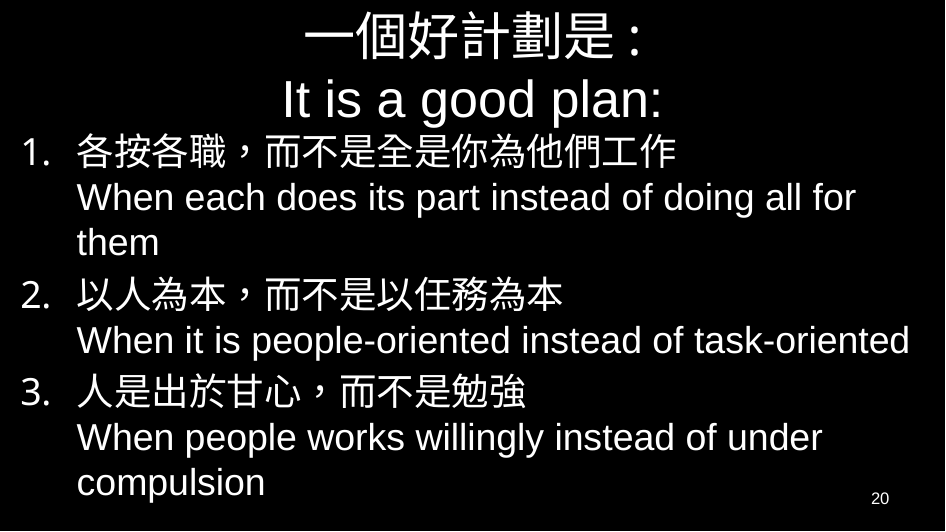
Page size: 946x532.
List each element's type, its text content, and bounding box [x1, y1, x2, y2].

list 各按各職，而不是全是你為他們工作 When each does its part instead of doing all for them 以人為本，而不是以任務為本 When it is people-oriented instead of task-oriented 人是出於甘心，而不是勉強 When people works willingly instead of under compulsion [11, 123, 934, 475]
slide_number 20 [677, 483, 899, 522]
title 一個好計劃是: It is a good plan: [46, 21, 899, 111]
